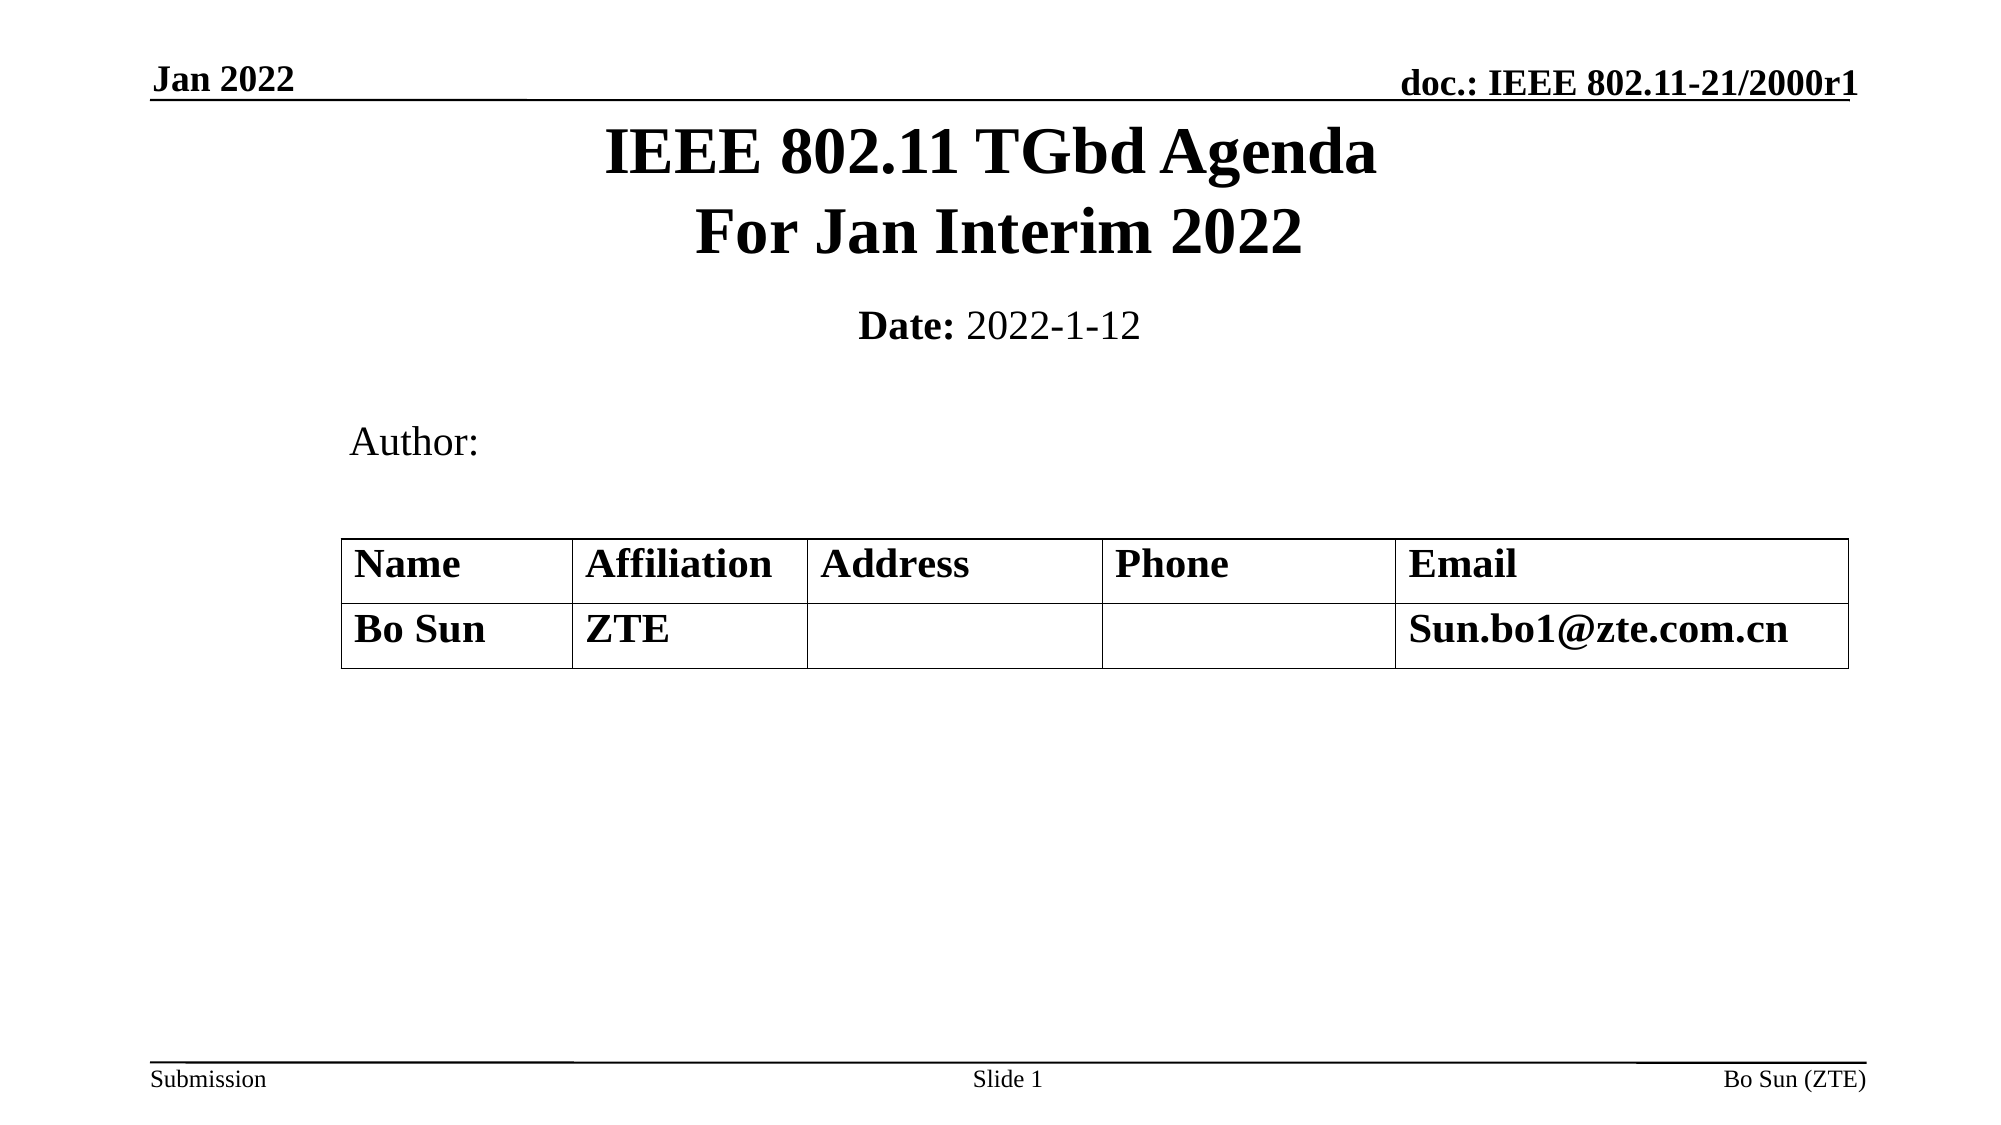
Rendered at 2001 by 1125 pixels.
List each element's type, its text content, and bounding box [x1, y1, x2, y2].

text_box IEEE 802.11 TGbd Agenda For Jan Interim 2022 [295, 99, 1705, 275]
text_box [323, 538, 1874, 723]
footer Bo Sun (ZTE) [1169, 1061, 1867, 1093]
text_box Date: 2022-1-12 [362, 290, 1638, 353]
text_box Author: [323, 406, 562, 469]
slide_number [152, 54, 563, 100]
slide_number Slide 1 [949, 1061, 1067, 1123]
